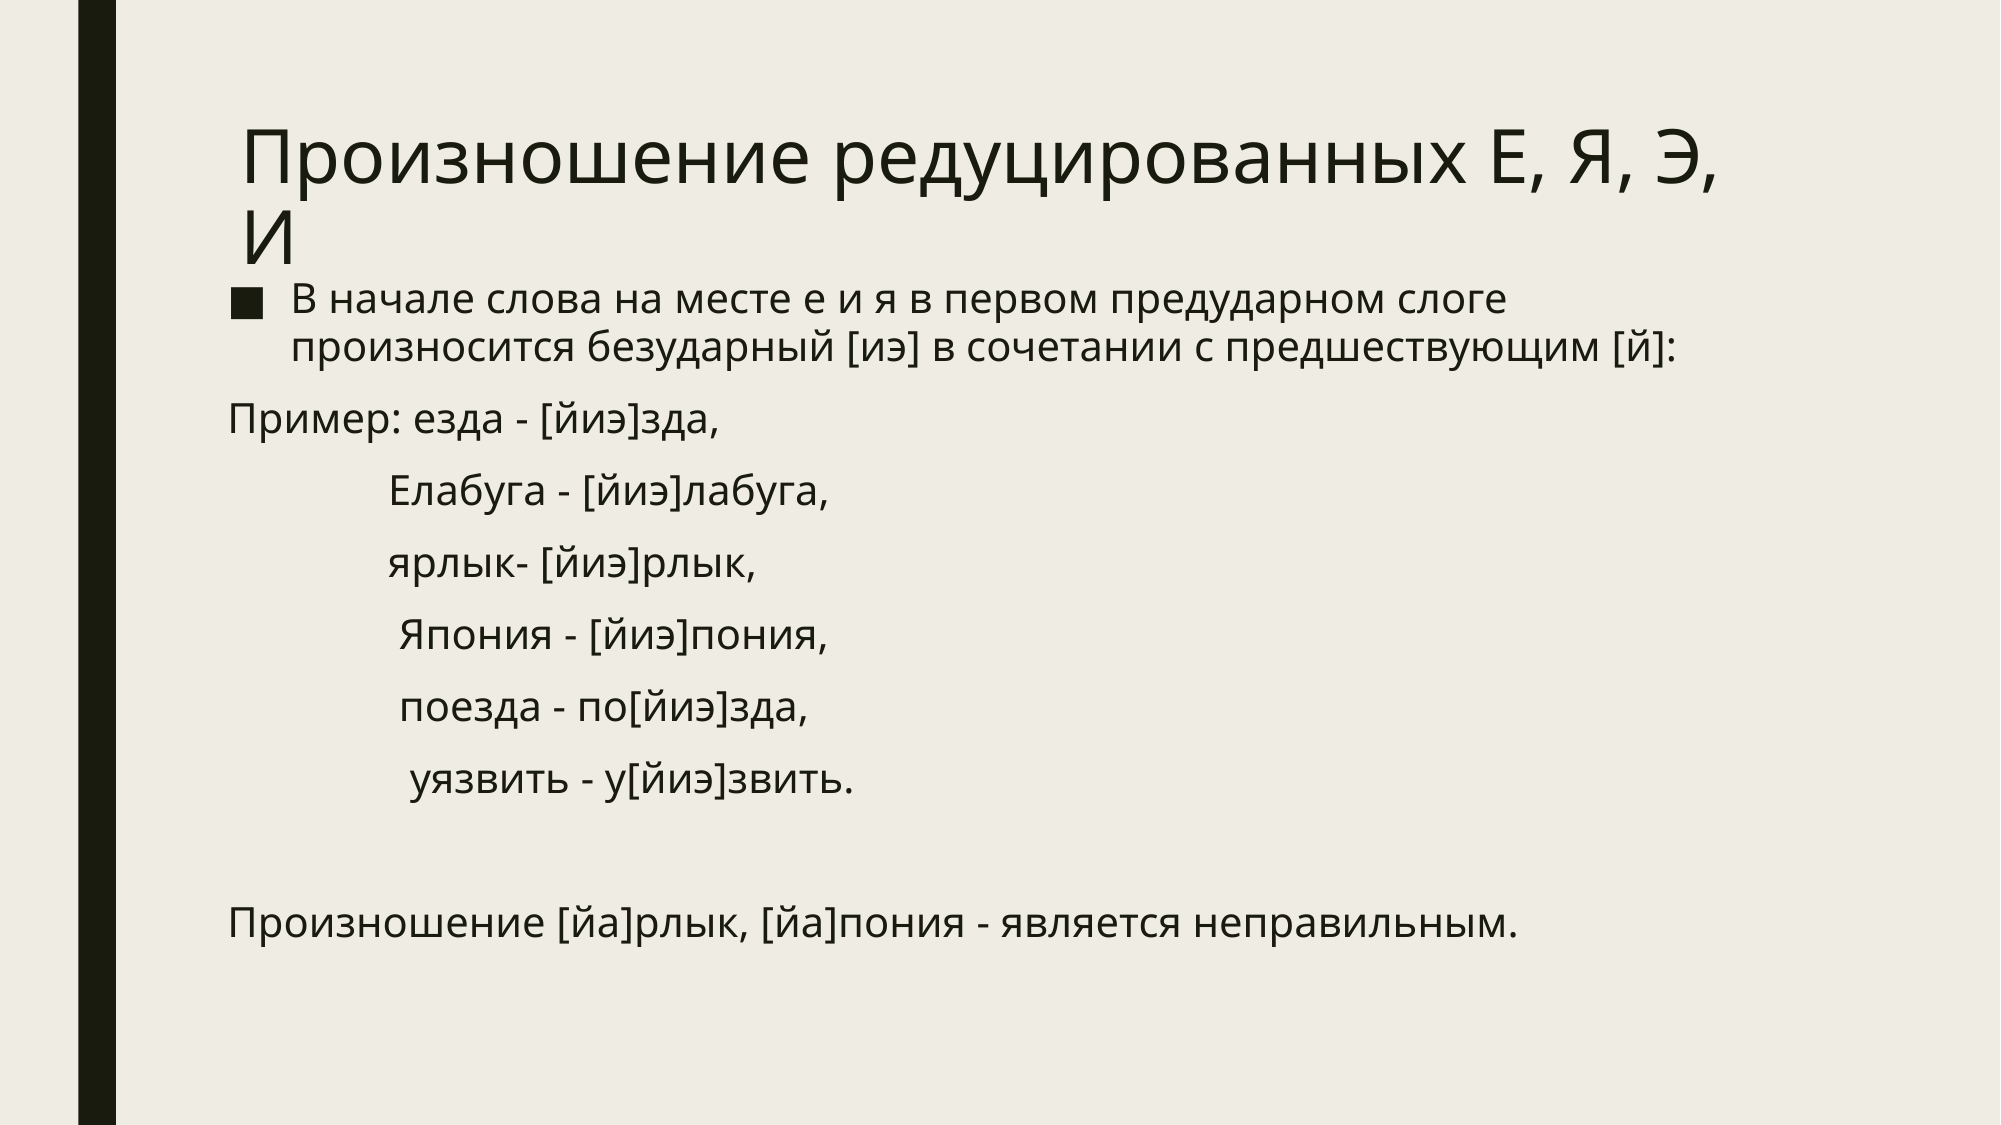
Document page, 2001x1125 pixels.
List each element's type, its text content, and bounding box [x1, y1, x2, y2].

list В начале слова на месте е и я в первом предударном слоге произносится безударный [иэ] в сочетании с предшествующим [й]: Пример: езда - [йиэ]зда, Елабуга - [йиэ]лабуга, ярлык- [йиэ]рлык, Япония - [йиэ]пония, поезда - по[йиэ]зда, уязвить - у[йиэ]звить. Произношение [йа]рлык, [йа]пония - является неправильным. [212, 268, 1788, 1044]
title Произношение редуцированных Е, Я, Э, И [225, 112, 1800, 274]
